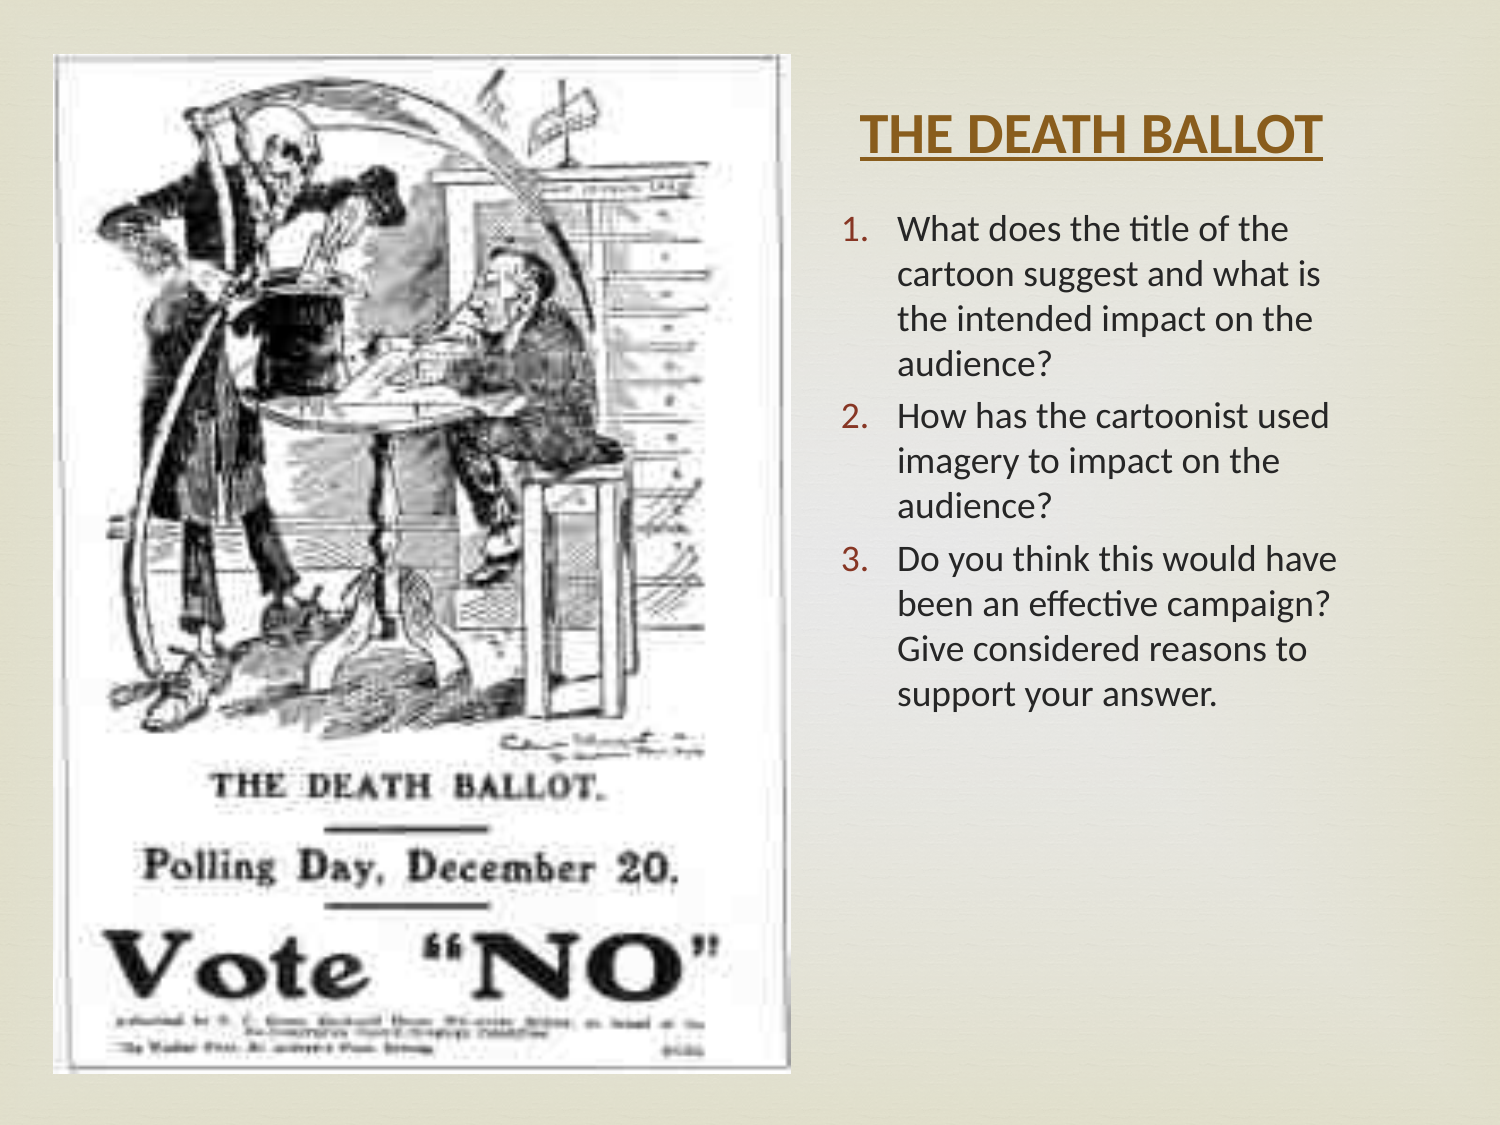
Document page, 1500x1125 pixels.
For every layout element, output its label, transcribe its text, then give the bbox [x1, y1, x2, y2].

list What does the title of the cartoon suggest and what is the intended impact on the audience? How has the cartoonist used imagery to impact on the audience? Do you think this would have been an effective campaign? Give considered reasons to support your answer. [825, 196, 1386, 1005]
title THE DEATH BALLOT [844, 42, 1406, 173]
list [52, 54, 791, 1075]
